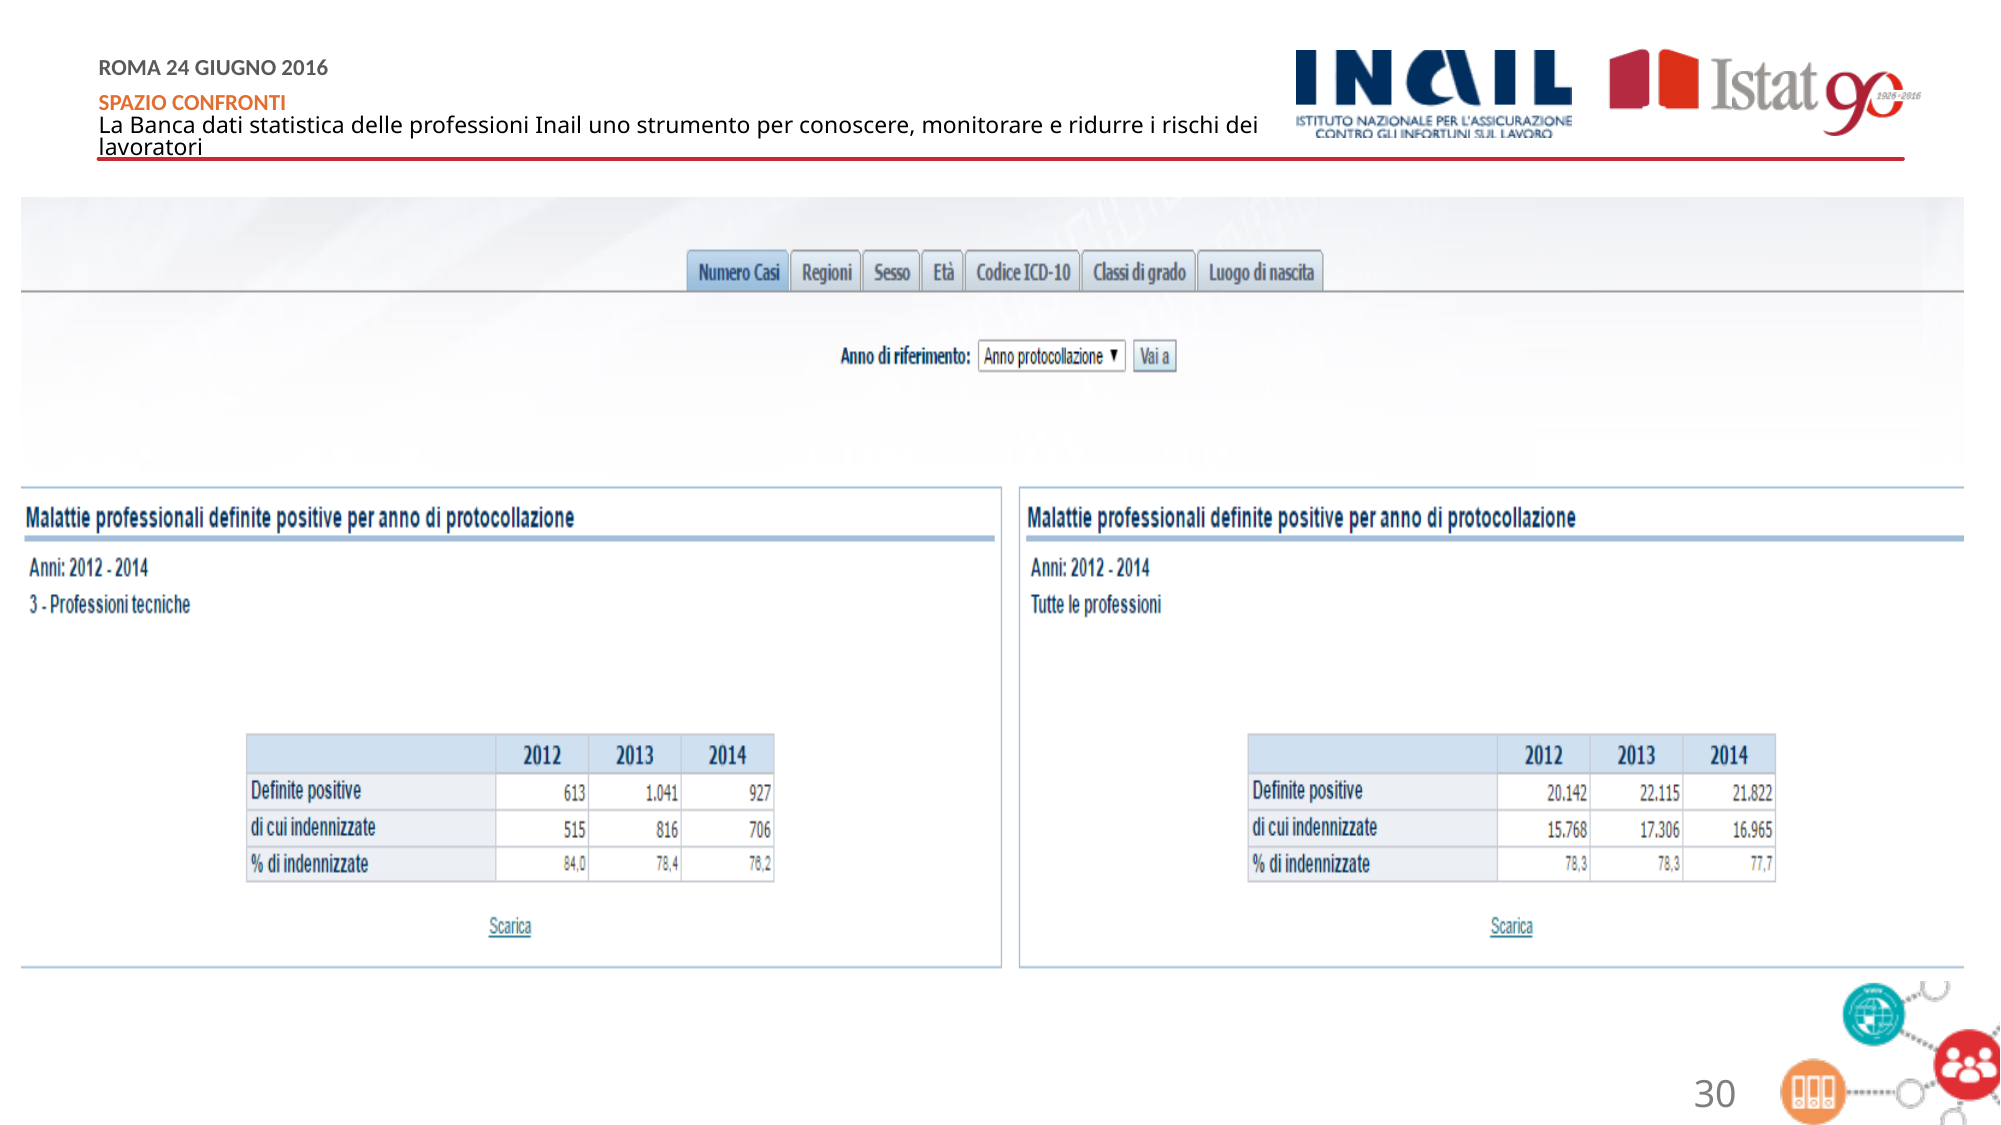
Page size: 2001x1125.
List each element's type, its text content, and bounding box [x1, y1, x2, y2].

slide_number 30 [1633, 1062, 1752, 1116]
picture [21, 197, 1964, 981]
picture [1296, 50, 1572, 138]
picture [1602, 29, 1928, 159]
